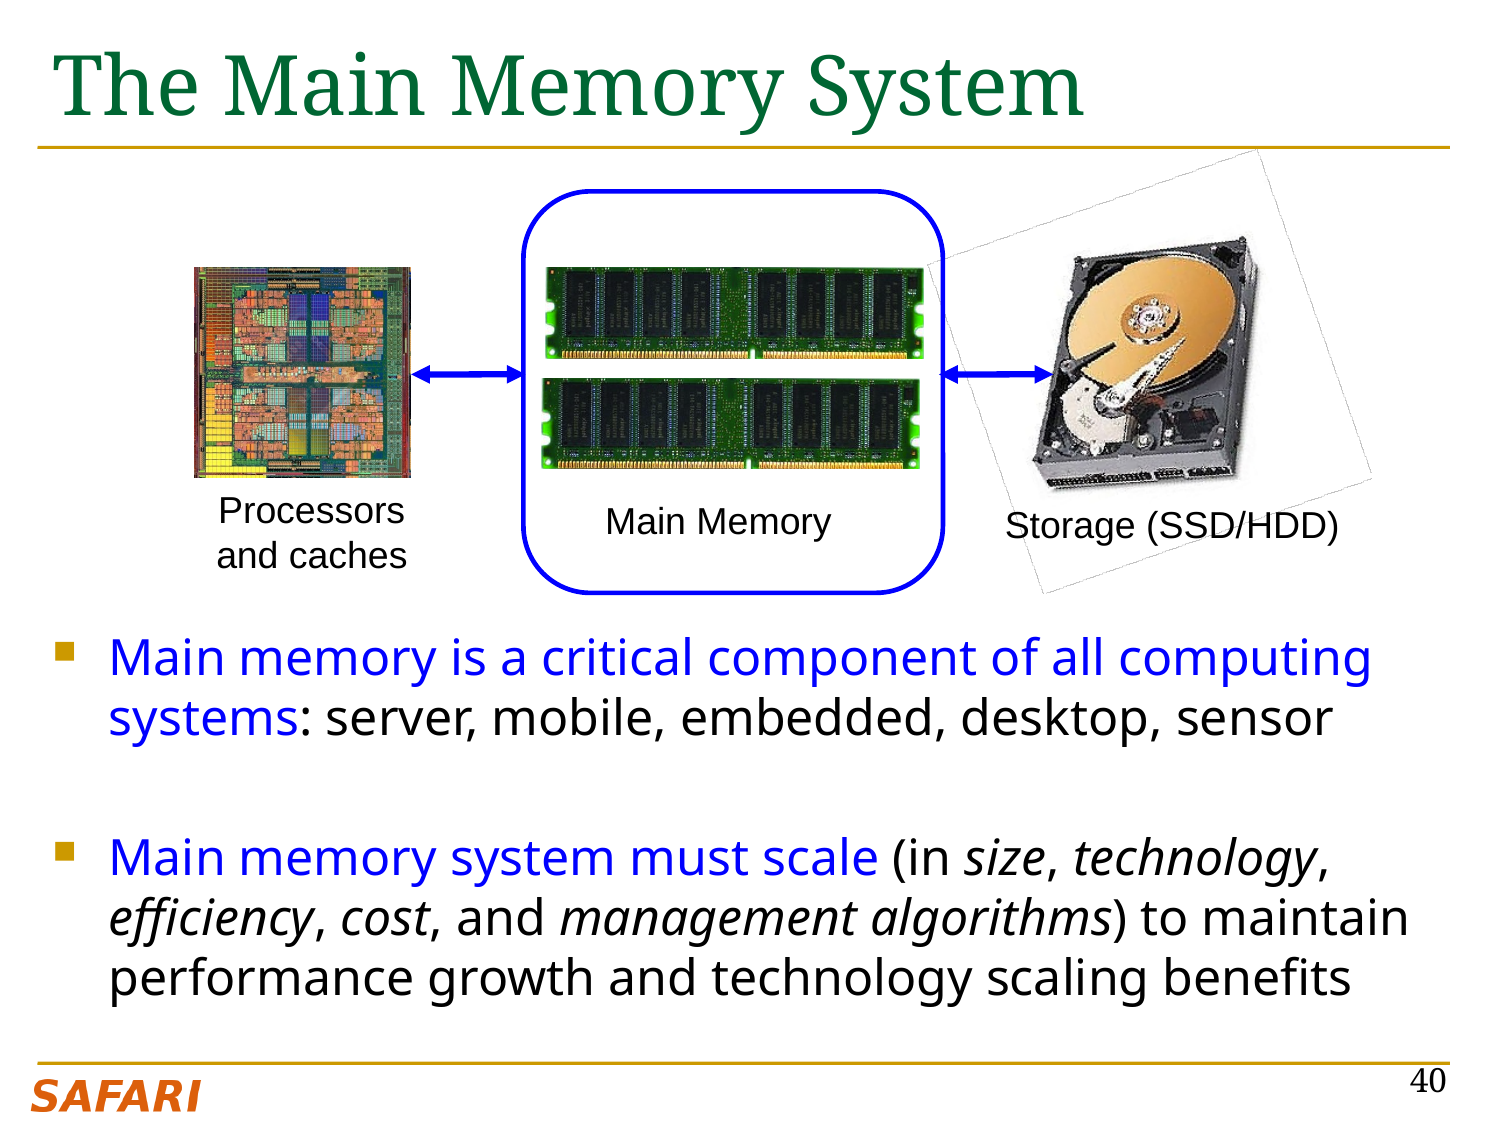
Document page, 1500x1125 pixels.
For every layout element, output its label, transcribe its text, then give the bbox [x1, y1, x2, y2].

text_box [938, 368, 969, 381]
text_box Storage (SSD/HDD) [1325, 495, 1351, 551]
picture [541, 378, 920, 469]
picture [194, 267, 411, 479]
slide_number 40 [1111, 1036, 1462, 1112]
text_box [523, 191, 943, 593]
picture [29, 1070, 207, 1122]
title The Main Memory System [37, 24, 1450, 163]
picture [545, 267, 924, 359]
text_box Processors and caches [205, 480, 419, 581]
text_box Main Memory [594, 491, 843, 547]
picture [974, 196, 1324, 546]
text_box [415, 368, 526, 381]
list Main memory is a critical component of all computing systems: server, mobile, embedded, desktop, sensor Main memory system must scale (in size, technology, efficiency, cost, and management algorithms) to maintain performance growth and technology scaling benefits [37, 163, 1450, 1016]
